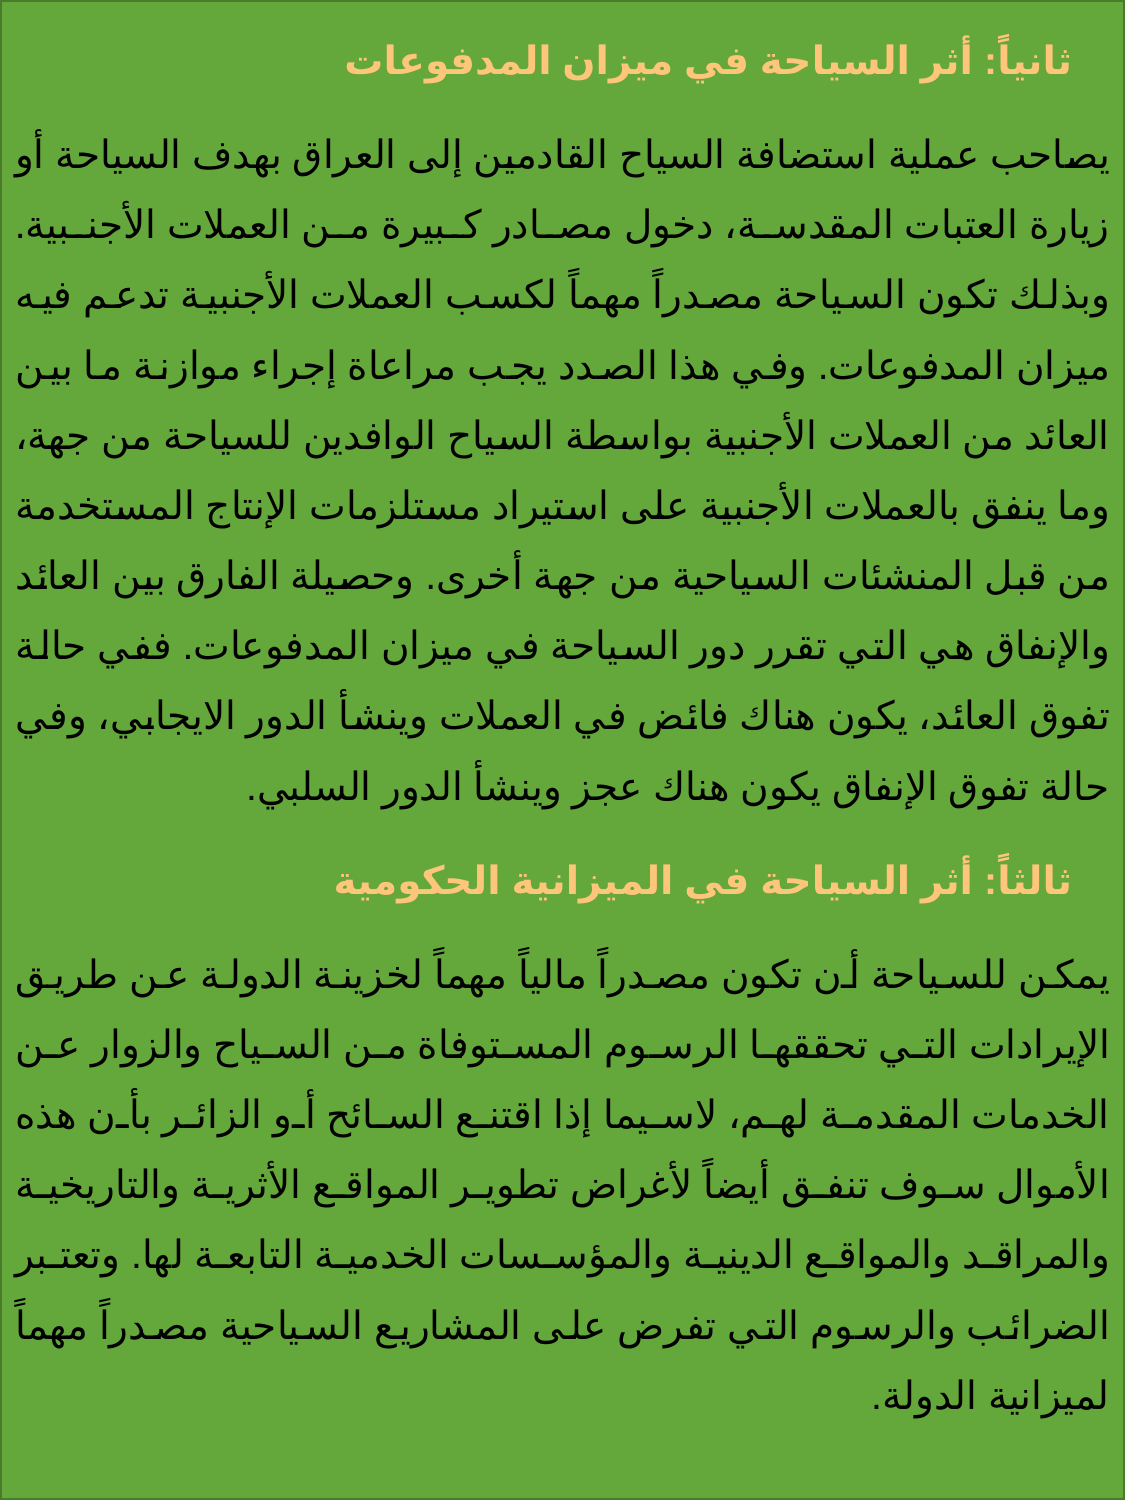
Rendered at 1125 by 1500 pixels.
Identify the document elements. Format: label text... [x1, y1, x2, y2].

list ثانياً: أثر السياحة في ميزان المدفوعات يصاحب عملية استضافة السياح القادمين إلى العراق بهدف السياحة أو زيارة العتبات المقدسة، دخول مصادر كبيرة من العملات الأجنبية. وبذلك تكون السياحة مصدراً مهماً لكسب العملات الأجنبية تدعم فيه ميزان المدفوعات. وفي هذا الصدد يجب مراعاة إجراء موازنة ما بين العائد من العملات الأجنبية بواسطة السياح الوافدين للسياحة من جهة، وما ينفق بالعملات الأجنبية على استيراد مستلزمات الإنتاج المستخدمة من قبل المنشئات السياحية من جهة أخرى. وحصيلة الفارق بين العائد والإنفاق هي التي تقرر دور السياحة في ميزان المدفوعات. ففي حالة تفوق العائد، يكون هناك فائض في العملات وينشأ الدور الايجابي، وفي حالة تفوق الإنفاق يكون هناك عجز وينشأ الدور السلبي. ثالثاً: أثر السياحة في الميزانية الحكومية يمكن للسياحة أن تكون مصدراً مالياً مهماً لخزينة الدولة عن طريق الإيرادات التي تحققها الرسوم المستوفاة من السياح والزوار عن الخدمات المقدمة لهم، لاسيما إذا اقتنع السائح أو الزائر بأن هذه الأموال سوف تنفق أيضاً لأغراض تطوير المواقع الأثرية والتاريخية والمراقد والمواقع الدينية والمؤسسات الخدمية التابعة لها. وتعتبر الضرائب والرسوم التي تفرض على المشاريع السياحية مصدراً مهماً لميزانية الدولة. [0, 0, 1125, 1500]
